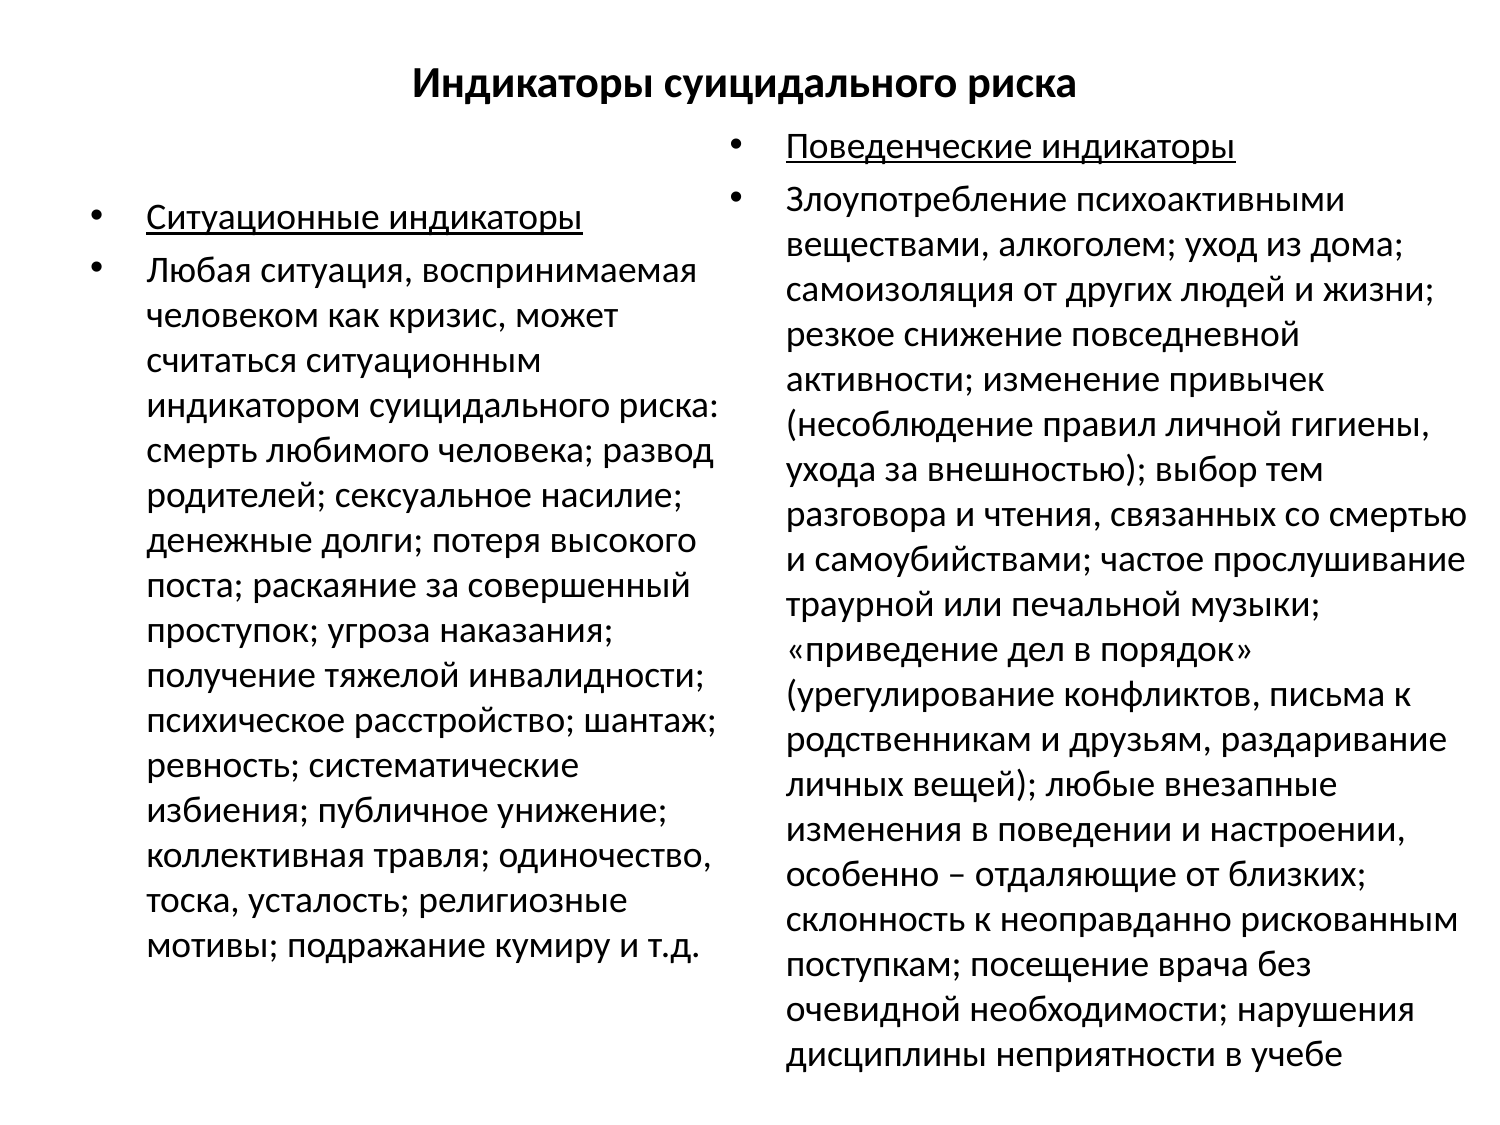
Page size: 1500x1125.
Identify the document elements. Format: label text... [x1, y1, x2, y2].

list Поведенческие индикаторы Злоупотребление психоактивными веществами, алкоголем; уход из дома; самоизоляция от других людей и жизни; резкое снижение повседневной активности; изменение привычек (несоблюдение правил личной гигиены, ухода за внешностью); выбор тем разговора и чтения, связанных со смертью и самоубийствами; частое прослушивание траурной или печальной музыки; «приведение дел в порядок» (урегулирование конфликтов, письма к родственникам и друзьям, раздаривание личных вещей); любые внезапные изменения в поведении и настроении, особенно – отдаляющие от близких; склонность к неоправданно рискованным поступкам; посещение врача без очевидной необходимости; нарушения дисциплины неприятности в учебе [714, 113, 1500, 1125]
title Индикаторы суицидального риска [75, 45, 1425, 114]
list Ситуационные индикаторы Любая ситуация, воспринимаемая человеком как кризис, может считаться ситуационным индикатором суицидального риска: смерть любимого человека; развод родителей; сексуальное насилие; денежные долги; потеря высокого поста; раскаяние за совершенный проступок; угроза наказания; получение тяжелой инвалидности; психическое расстройство; шантаж; ревность; систематические избиения; публичное унижение; коллективная травля; одиночество, тоска, усталость; религиозные мотивы; подражание кумиру и т.д. [75, 184, 714, 1094]
